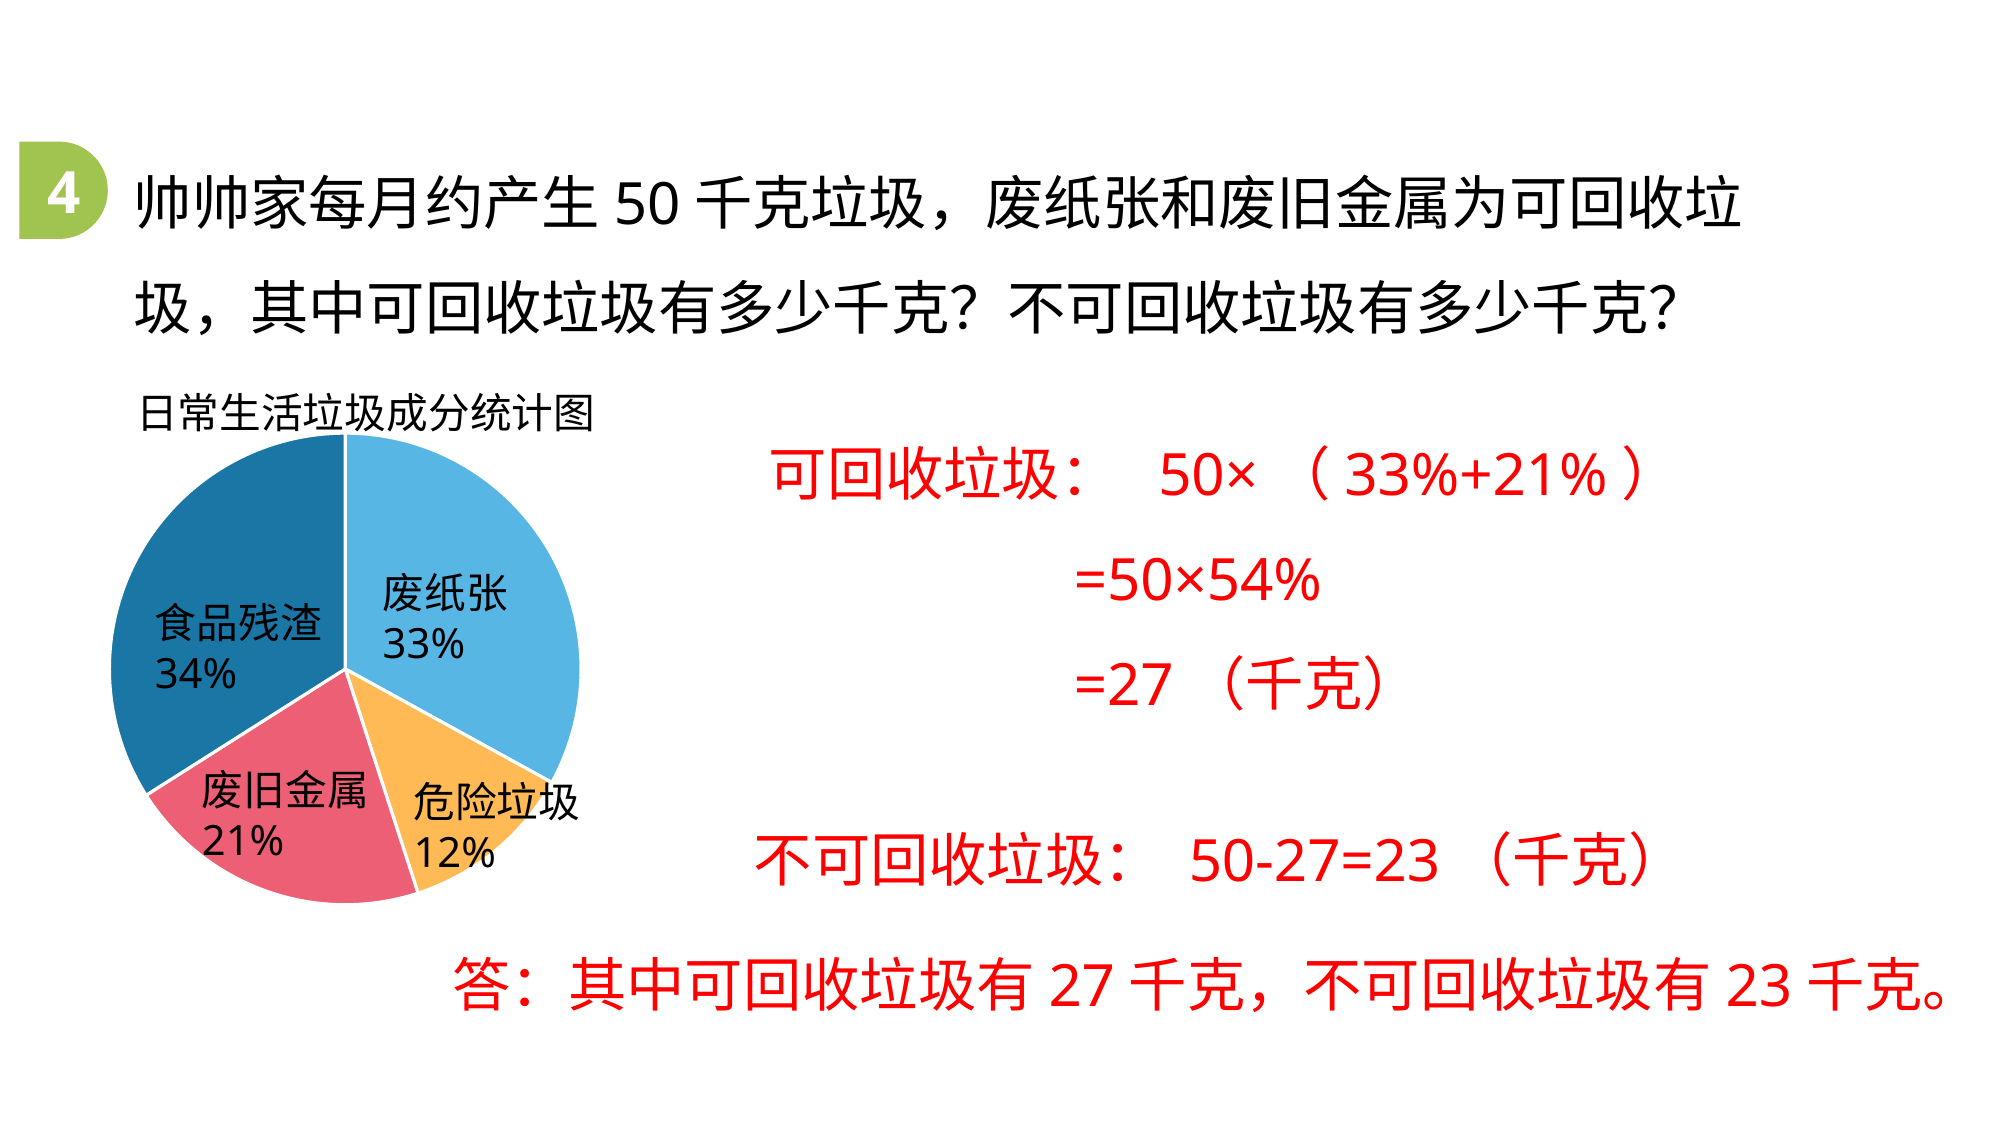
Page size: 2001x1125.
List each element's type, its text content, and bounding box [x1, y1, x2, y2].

text_box 日常生活垃圾成分统计图 [121, 379, 611, 423]
text_box 答：其中可回收垃圾有27千克，不可回收垃圾有23千克。 [437, 940, 2000, 1026]
text_box 帅帅家每月约产生50千克垃圾，废纸张和废旧金属为可回收垃圾，其中可回收垃圾有多少千克？不可回收垃圾有多少千克？ [119, 124, 1761, 349]
text_box 不可回收垃圾： 50-27=23（千克） [739, 780, 1785, 901]
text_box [50, 423, 641, 915]
text_box 4 [19, 141, 108, 239]
text_box 可回收垃圾： 50×（33%+21%） =50×54% =27（千克） [754, 394, 1864, 725]
